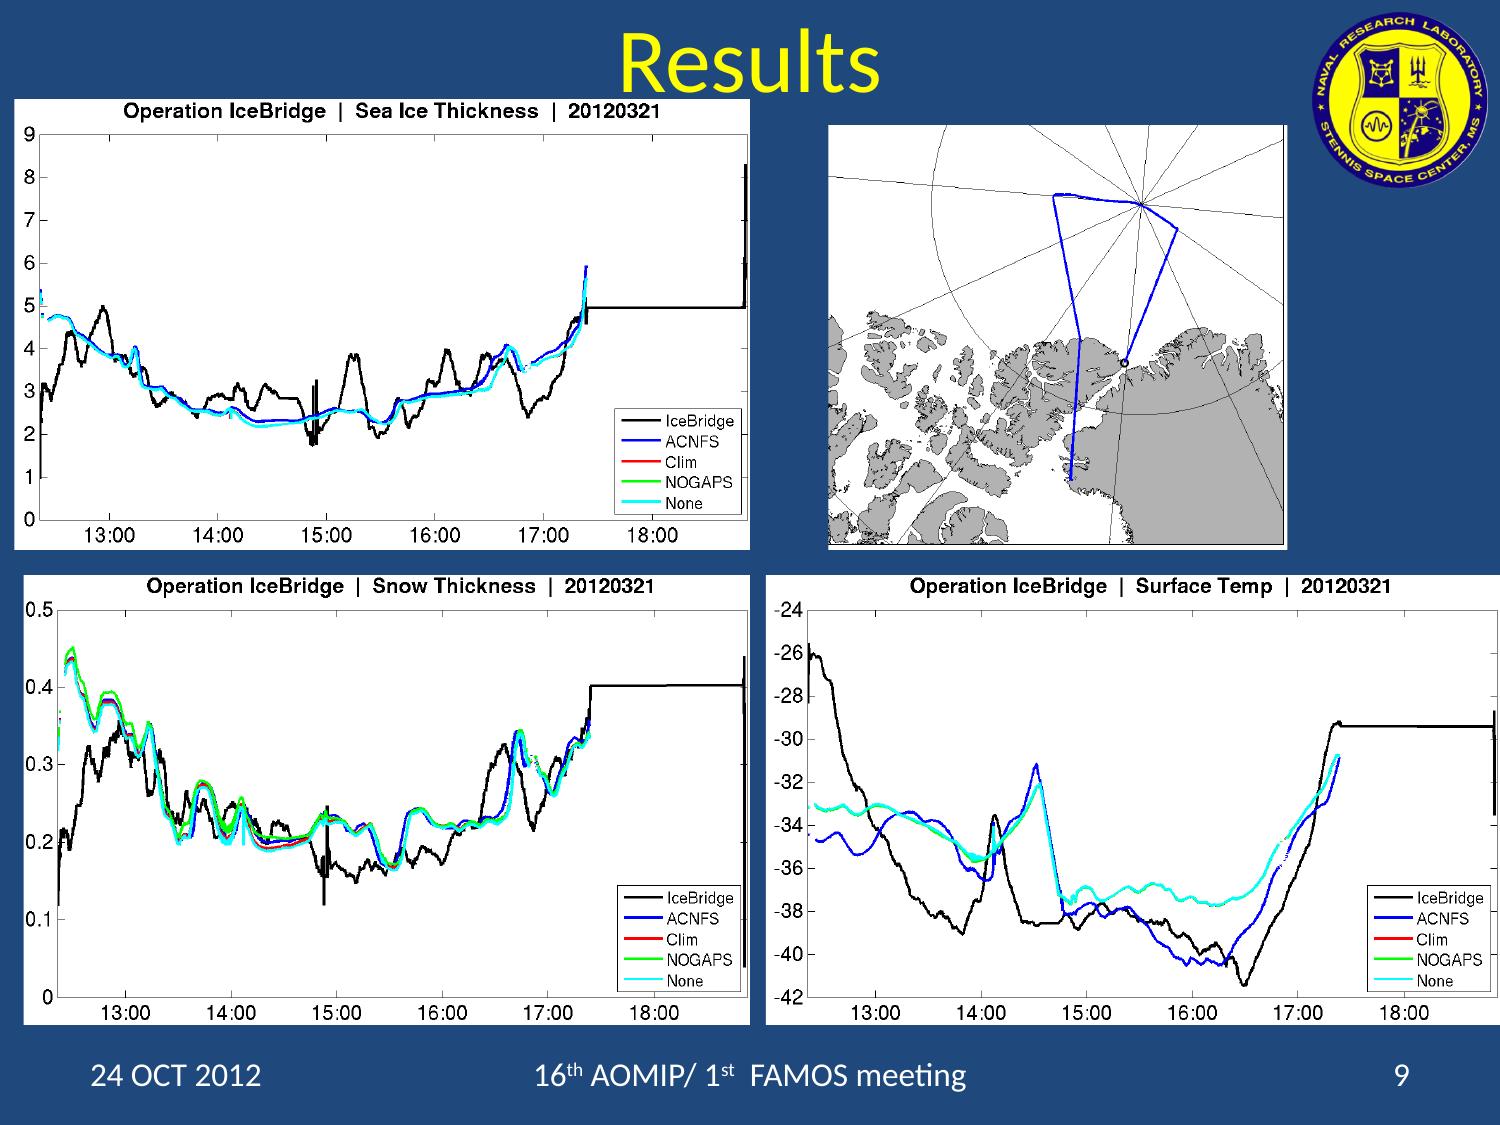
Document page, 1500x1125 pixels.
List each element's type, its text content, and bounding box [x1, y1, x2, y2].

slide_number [75, 1042, 425, 1103]
picture [23, 574, 751, 1026]
title Results [75, 0, 1425, 150]
picture [765, 574, 1500, 1026]
picture [1312, 12, 1488, 188]
footer 16th AOMIP/ 1st FAMOS meeting [512, 1042, 988, 1103]
slide_number 9 [1074, 1042, 1425, 1103]
picture [828, 124, 1288, 551]
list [13, 99, 751, 551]
